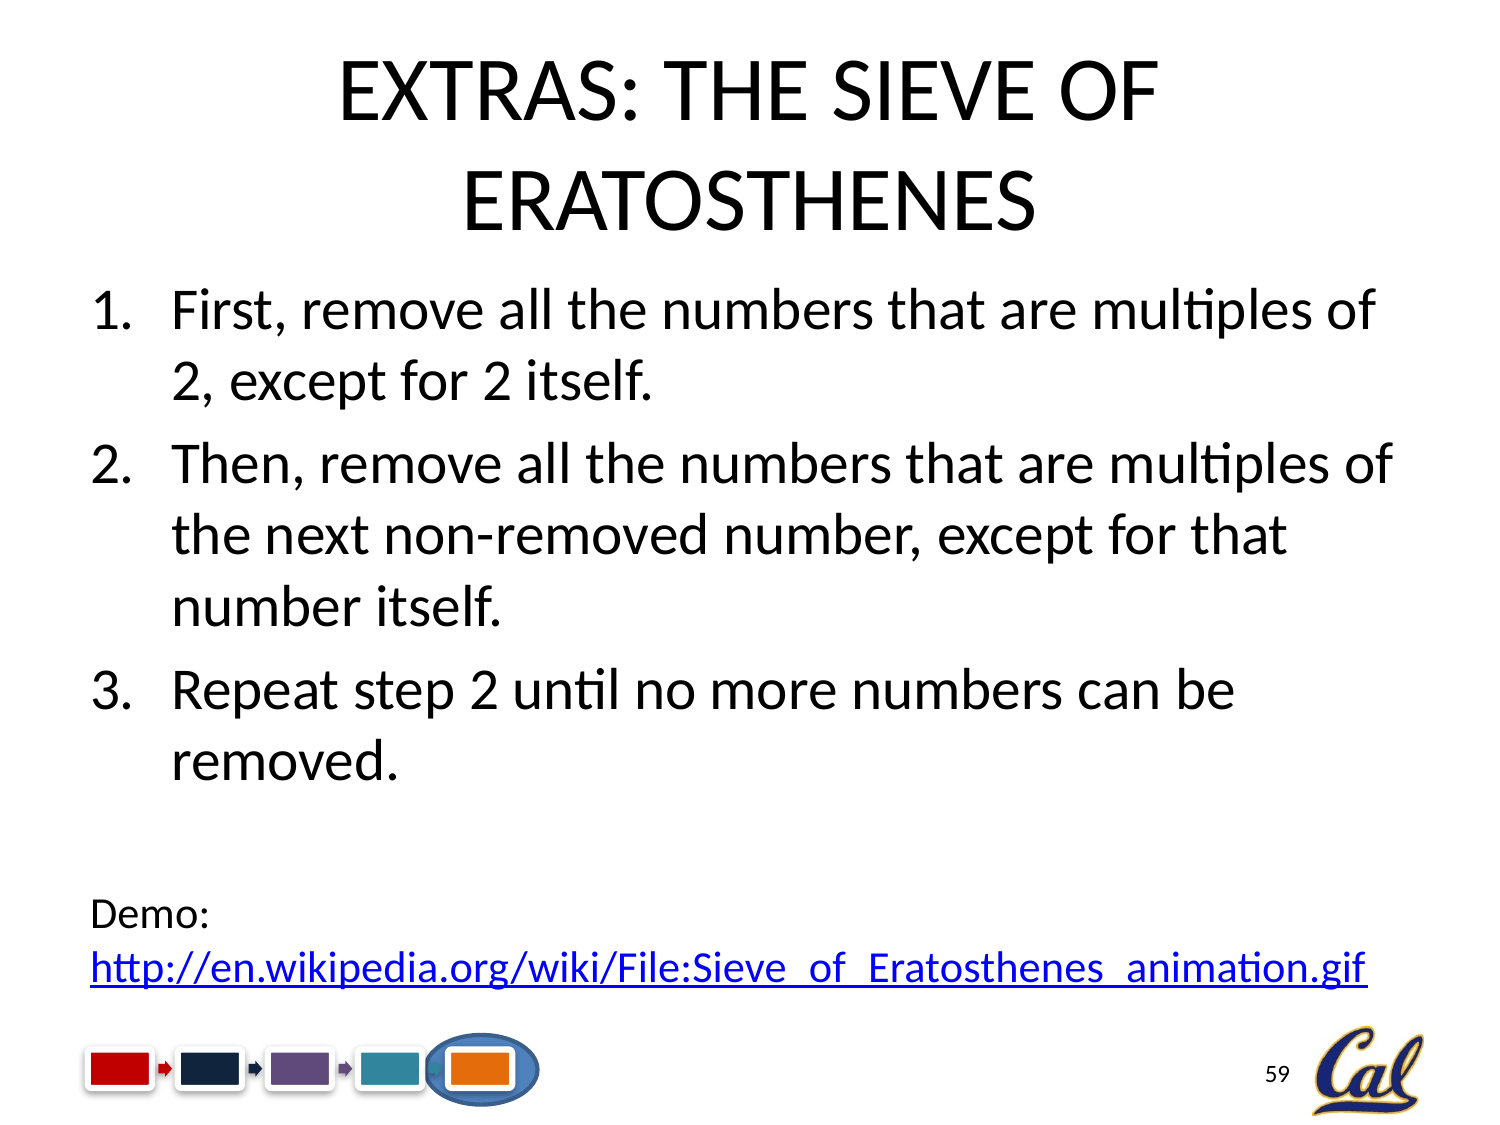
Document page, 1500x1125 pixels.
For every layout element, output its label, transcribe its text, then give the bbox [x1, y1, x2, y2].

picture [1312, 1026, 1424, 1116]
list First, remove all the numbers that are multiples of 2, except for 2 itself. Then, remove all the numbers that are multiples of the next non-removed number, except for that number itself. Repeat step 2 until no more numbers can be removed. Demo: http://en.wikipedia.org/wiki/File:Sieve_of_Eratosthenes_animation.gif [75, 262, 1425, 1005]
title Extras: The Sieve of Eratosthenes [75, 45, 1425, 233]
